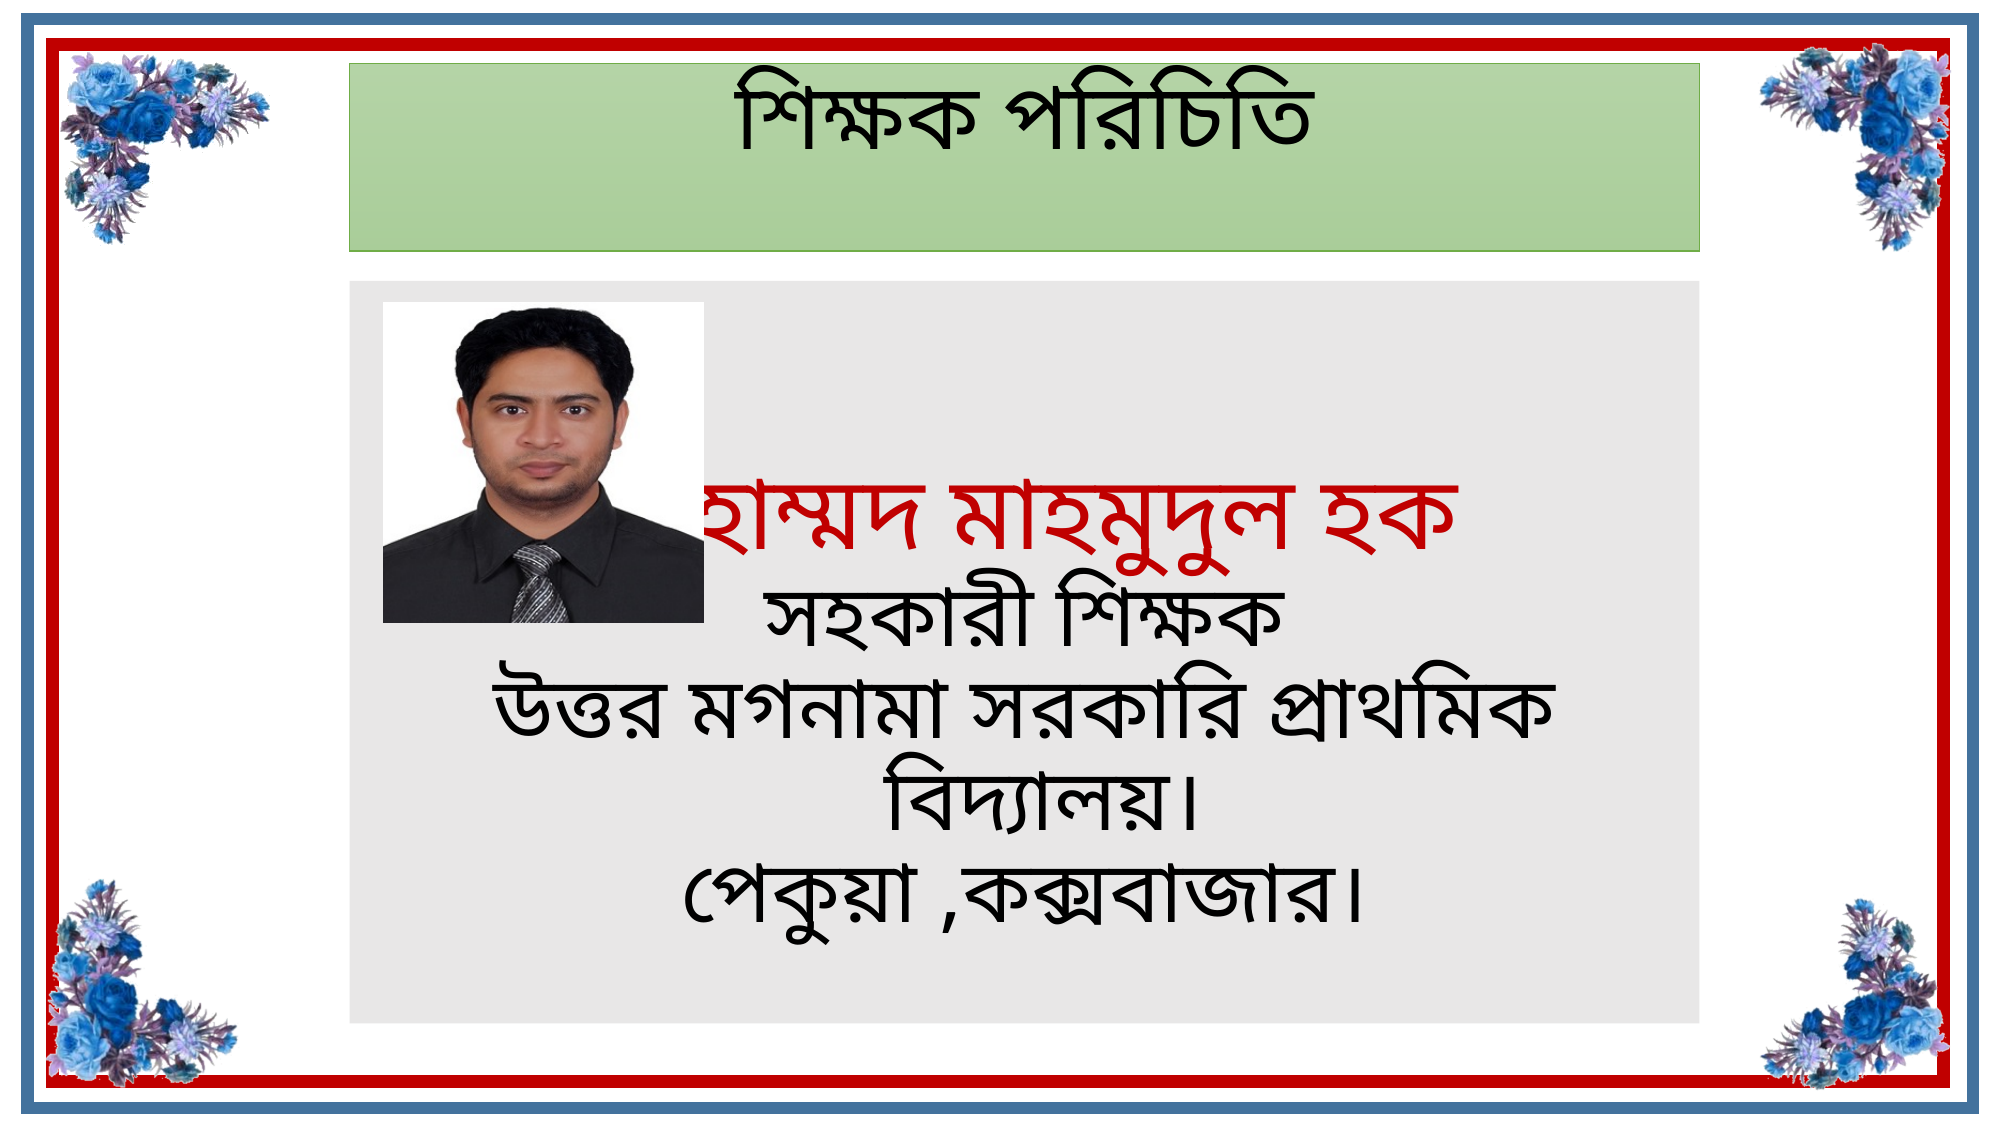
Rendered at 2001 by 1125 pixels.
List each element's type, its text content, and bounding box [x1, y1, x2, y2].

picture [39, 870, 245, 1095]
text_box মুহাম্মদ মাহমুদুল হক সহকারী শিক্ষক উত্তর মগনামা সরকারি প্রাথমিক বিদ্যালয়। পেকুয়া ,কক্সবাজার। [349, 280, 1700, 1024]
picture [383, 302, 704, 623]
picture [1709, 874, 1969, 1124]
picture [59, 51, 279, 252]
text_box শিক্ষক পরিচিতি [349, 63, 1700, 252]
picture [1752, 36, 1958, 261]
